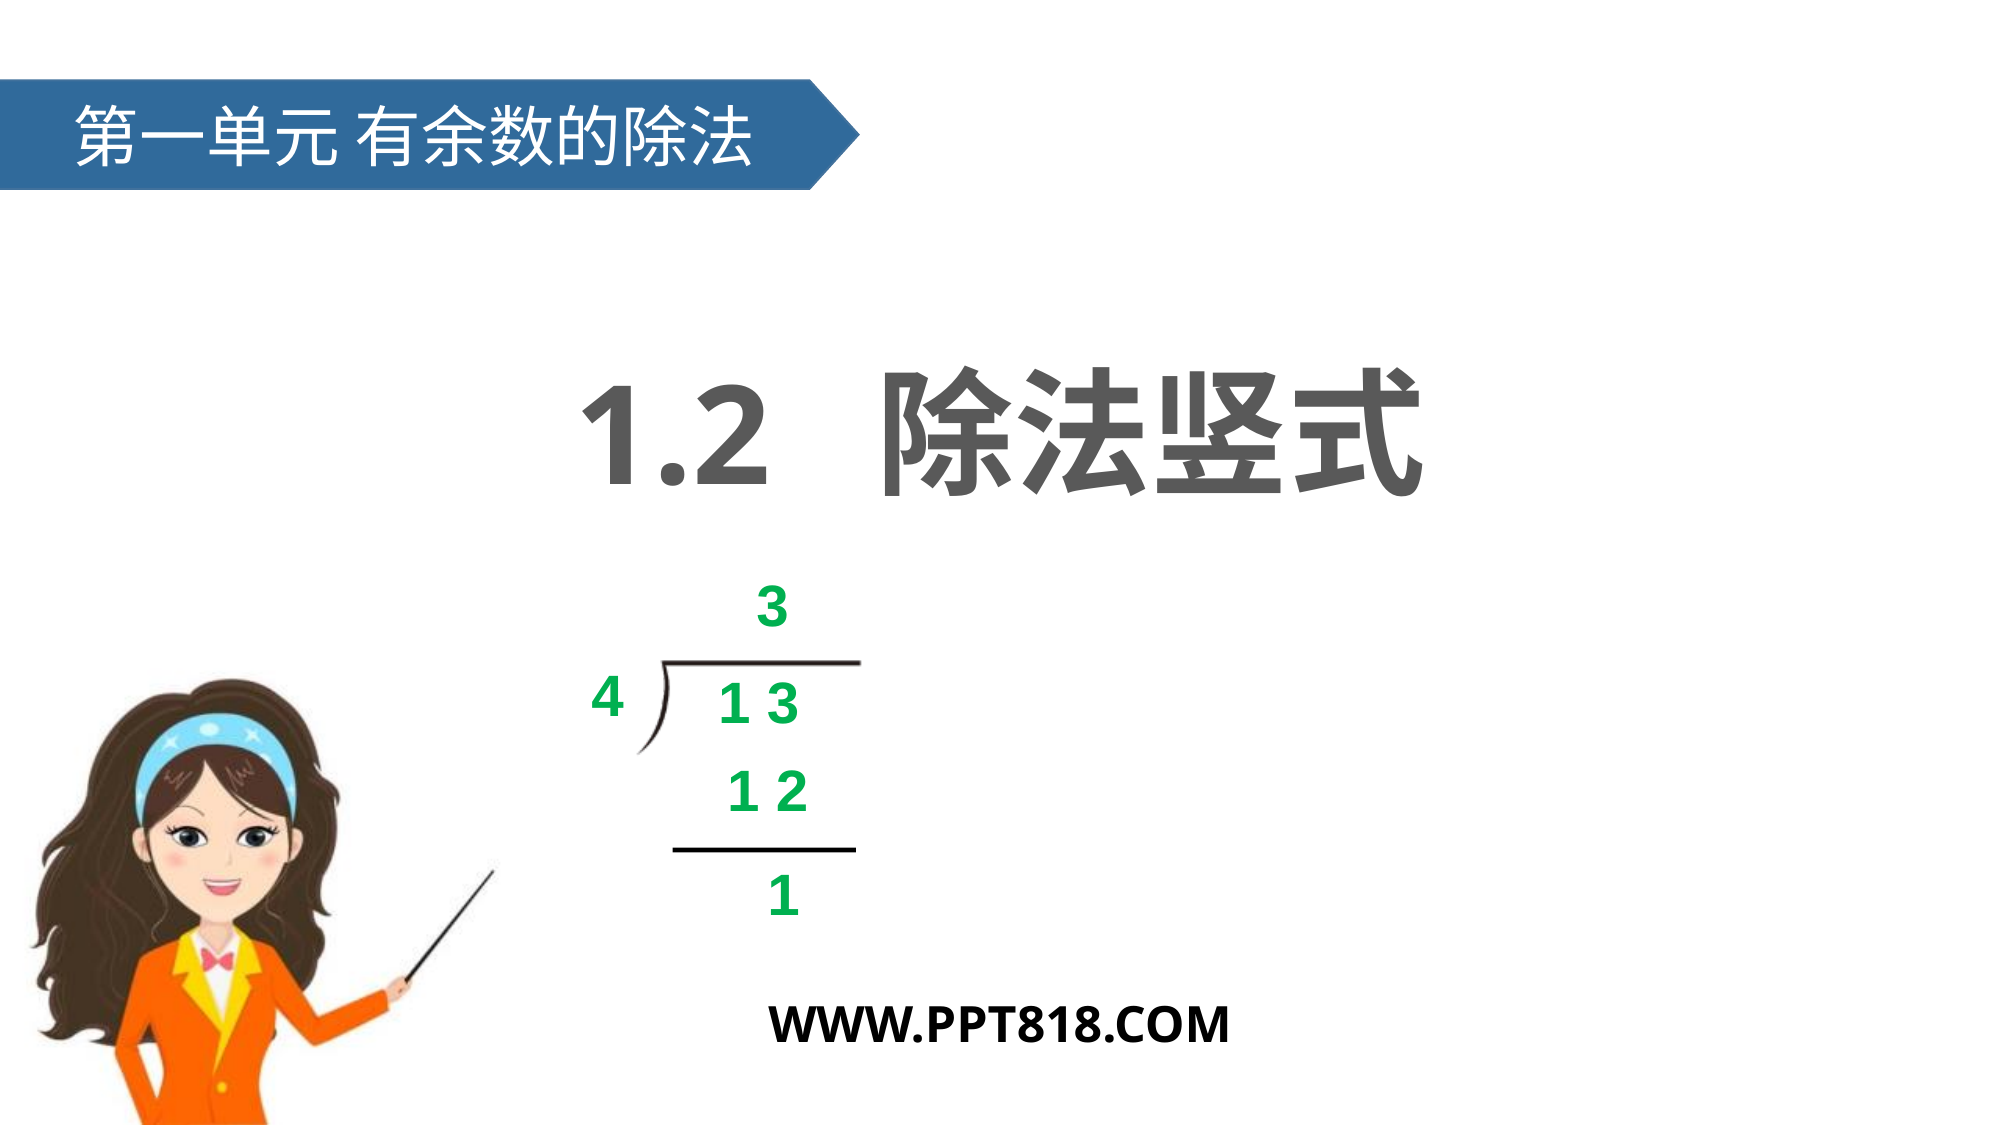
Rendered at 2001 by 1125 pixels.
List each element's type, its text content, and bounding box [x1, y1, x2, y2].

picture [0, 646, 530, 1125]
text_box 1.2 除法竖式 [0, 290, 2000, 520]
text_box WWW.PPT818.COM [530, 979, 2000, 1061]
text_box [576, 560, 921, 936]
text_box 第一单元 有余数的除法 [0, 80, 859, 189]
